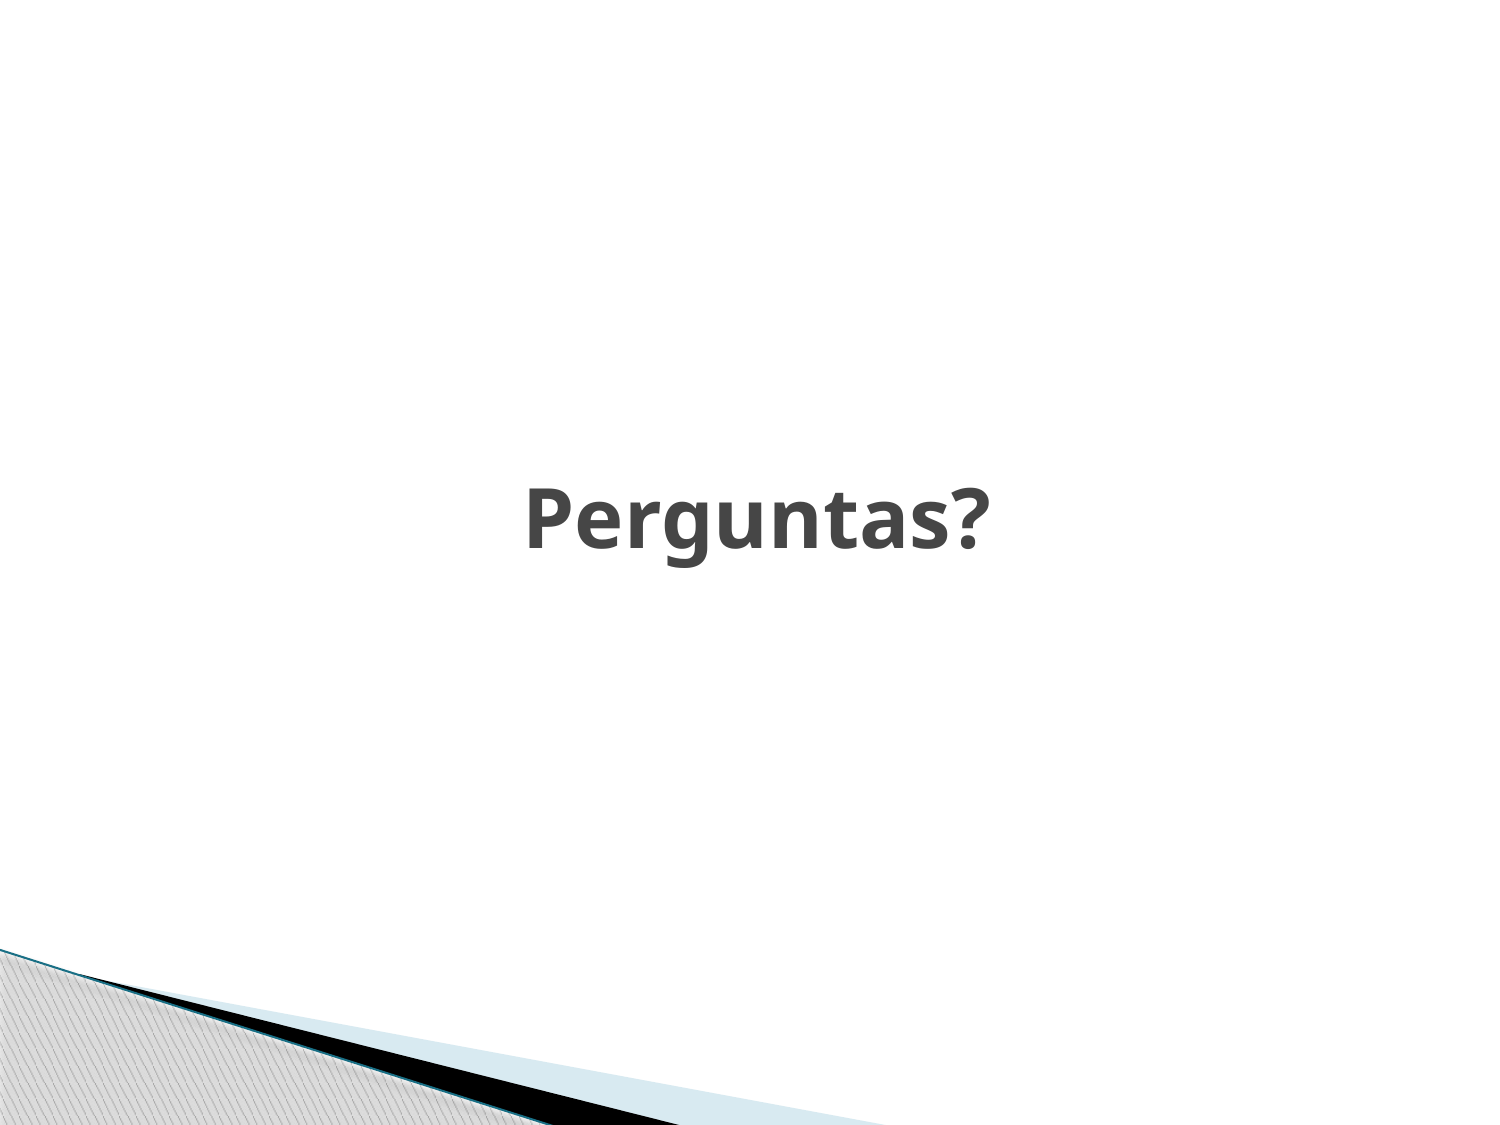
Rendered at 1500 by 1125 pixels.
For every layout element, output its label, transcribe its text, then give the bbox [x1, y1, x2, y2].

title Perguntas? [82, 421, 1432, 610]
